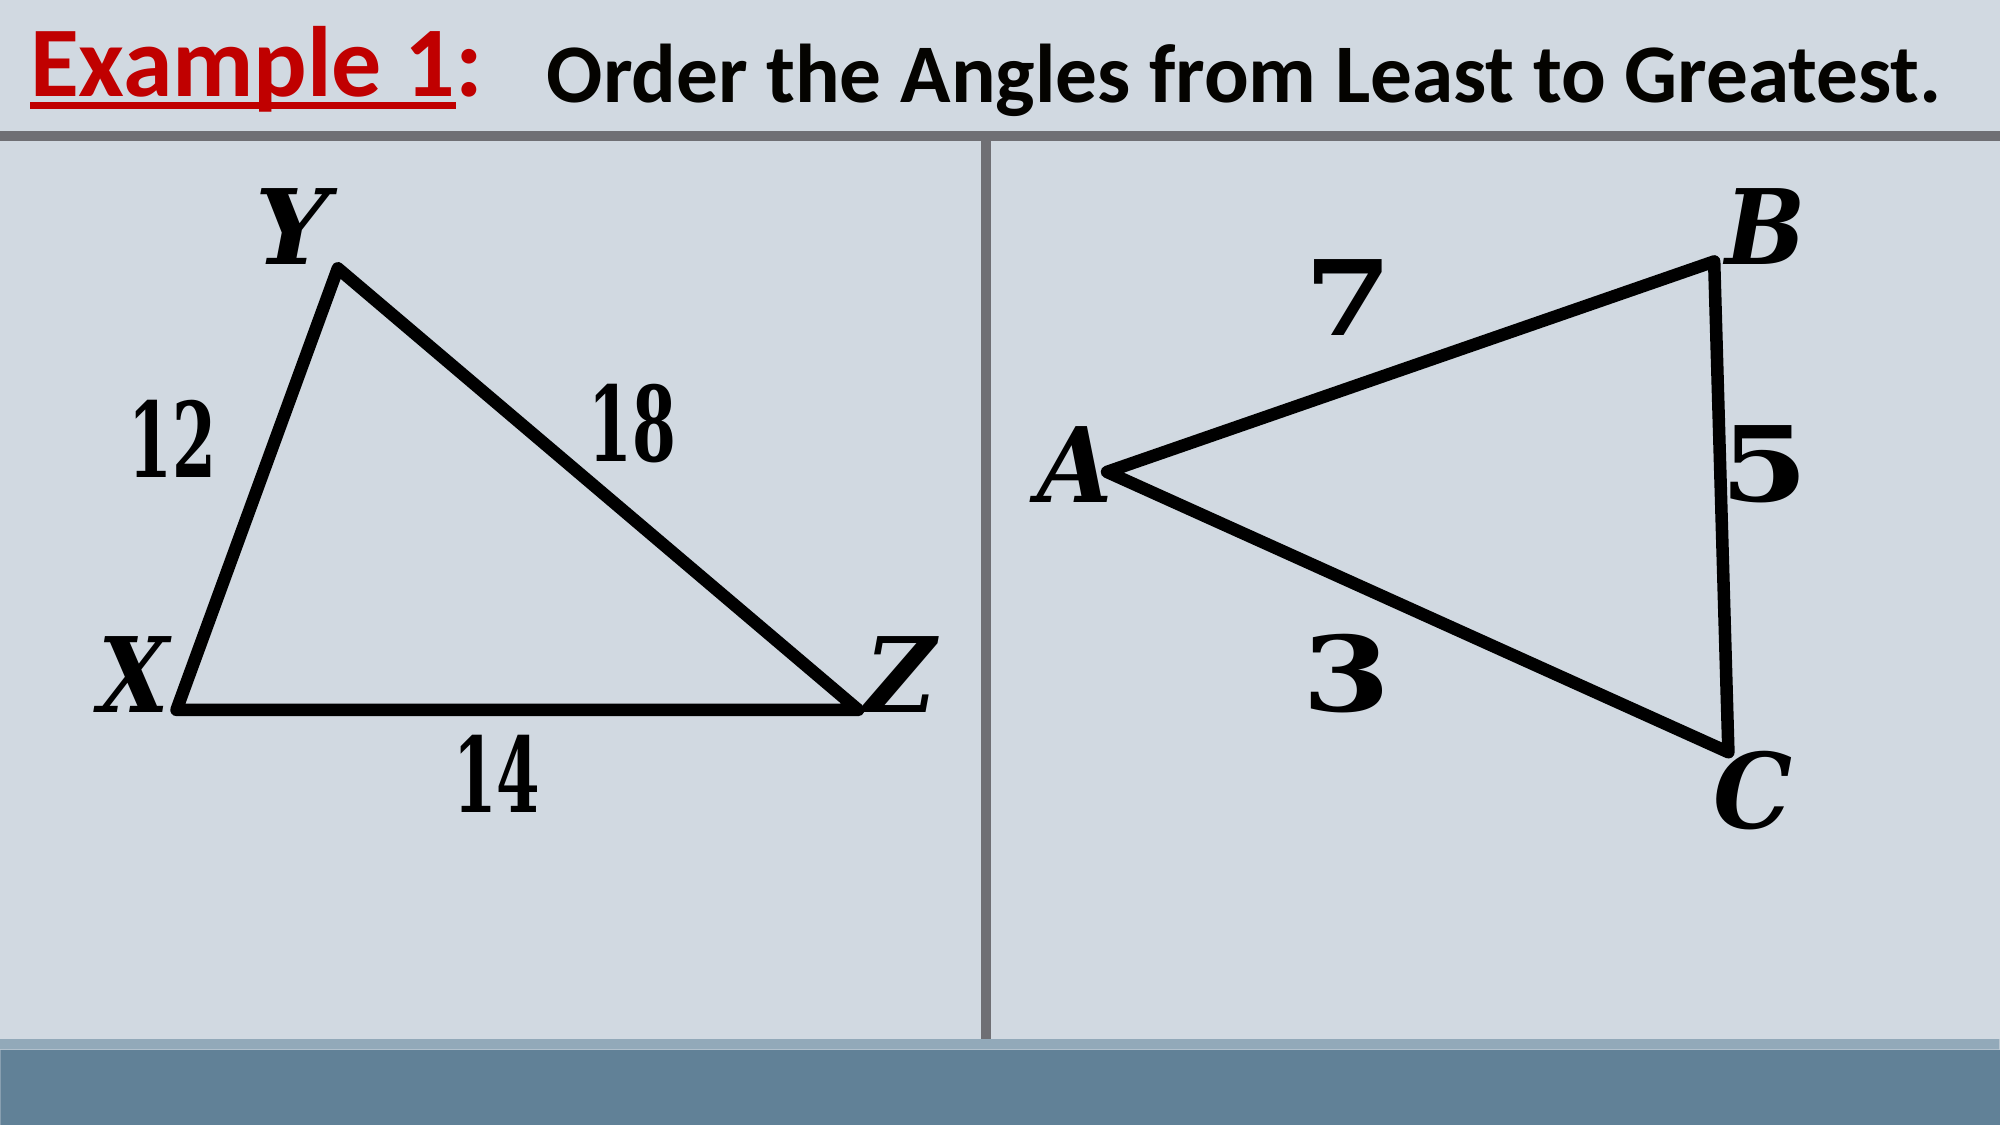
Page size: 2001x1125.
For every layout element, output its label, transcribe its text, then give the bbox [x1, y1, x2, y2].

text_box [1105, 260, 1730, 754]
text_box Order the Angles from Least to Greatest. [532, 11, 1962, 127]
text_box [175, 267, 860, 712]
text_box Example 1: [15, 0, 542, 131]
